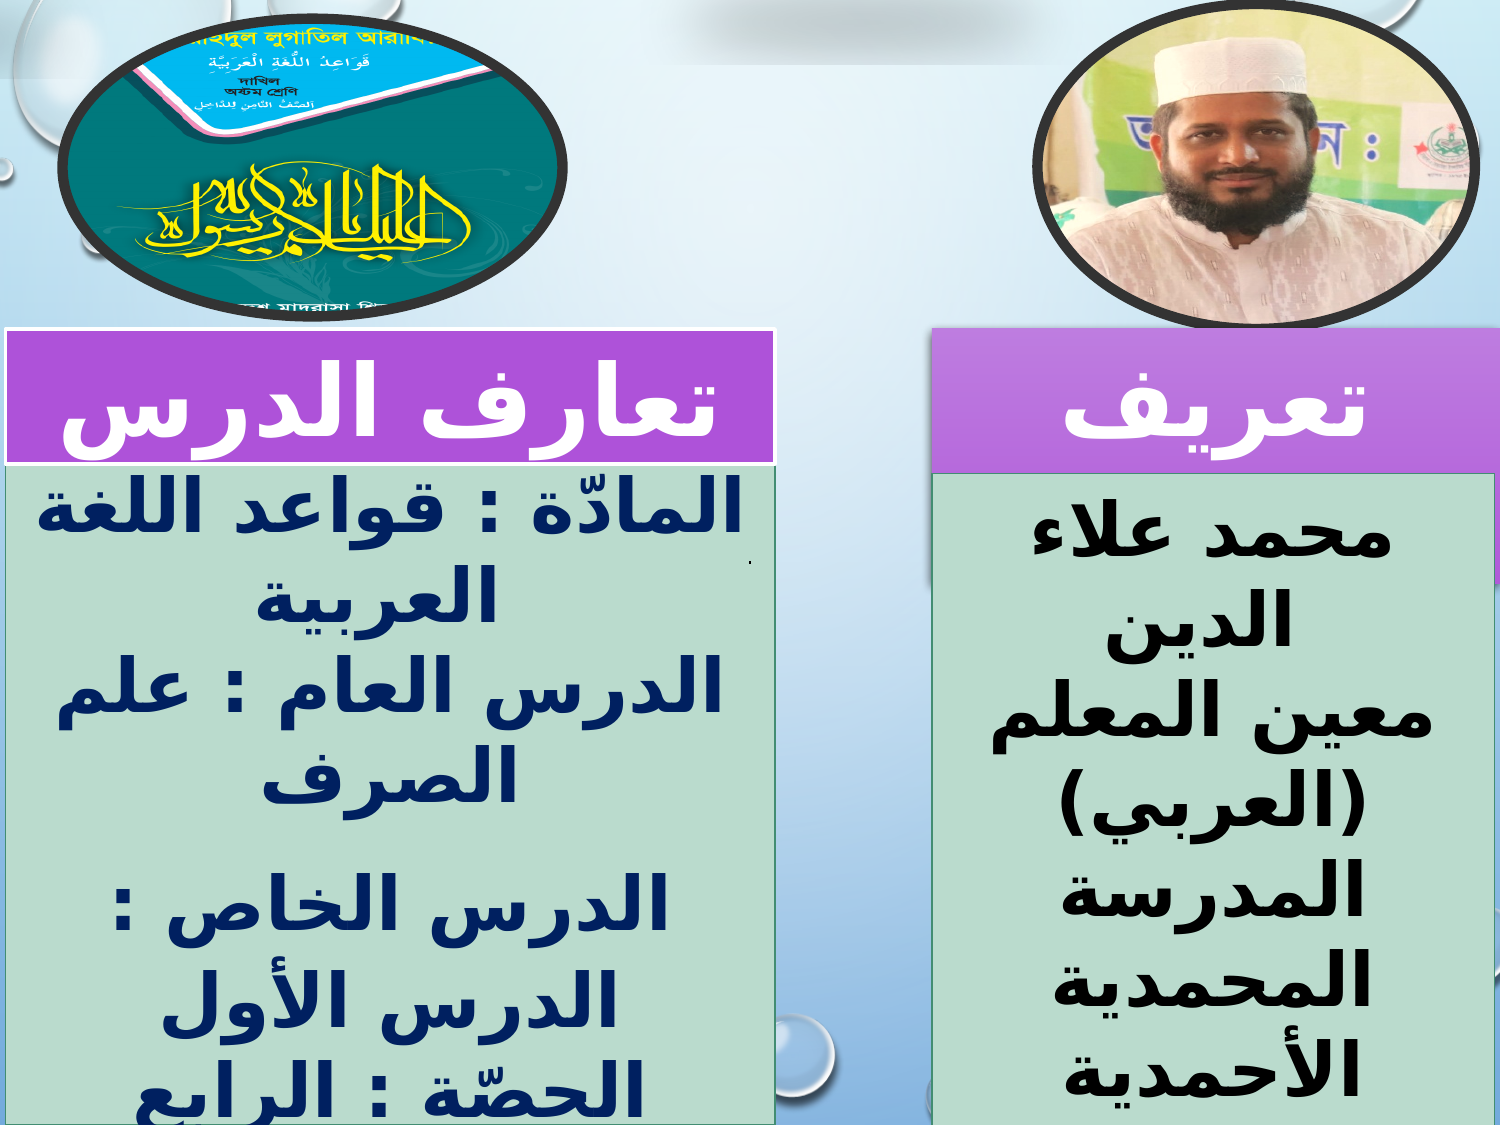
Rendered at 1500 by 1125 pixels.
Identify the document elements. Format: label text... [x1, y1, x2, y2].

text_box الصف : الثامن المادّة : قواعد اللغة العربية الدرس العام : علم الصرف الدرس الخاص : الدرس الأول الحصّة : الرابع الوقت: 40 دقائق [5, 466, 776, 1125]
text_box تعارف الدرس [4, 327, 777, 466]
text_box تعريف المعلم [931, 328, 1500, 584]
text_box محمد علاء الدين معين المعلم (العربي) المدرسة المحمدية الأحمدية السنية (العالم) بانوربازار , سيتاكوند , جاتجام. رقم الجوال: ۰۱۸۲۹۳۲۱٧۱۰ [931, 473, 1495, 1125]
picture [1495, 584, 1500, 1125]
picture [0, 0, 1500, 1125]
